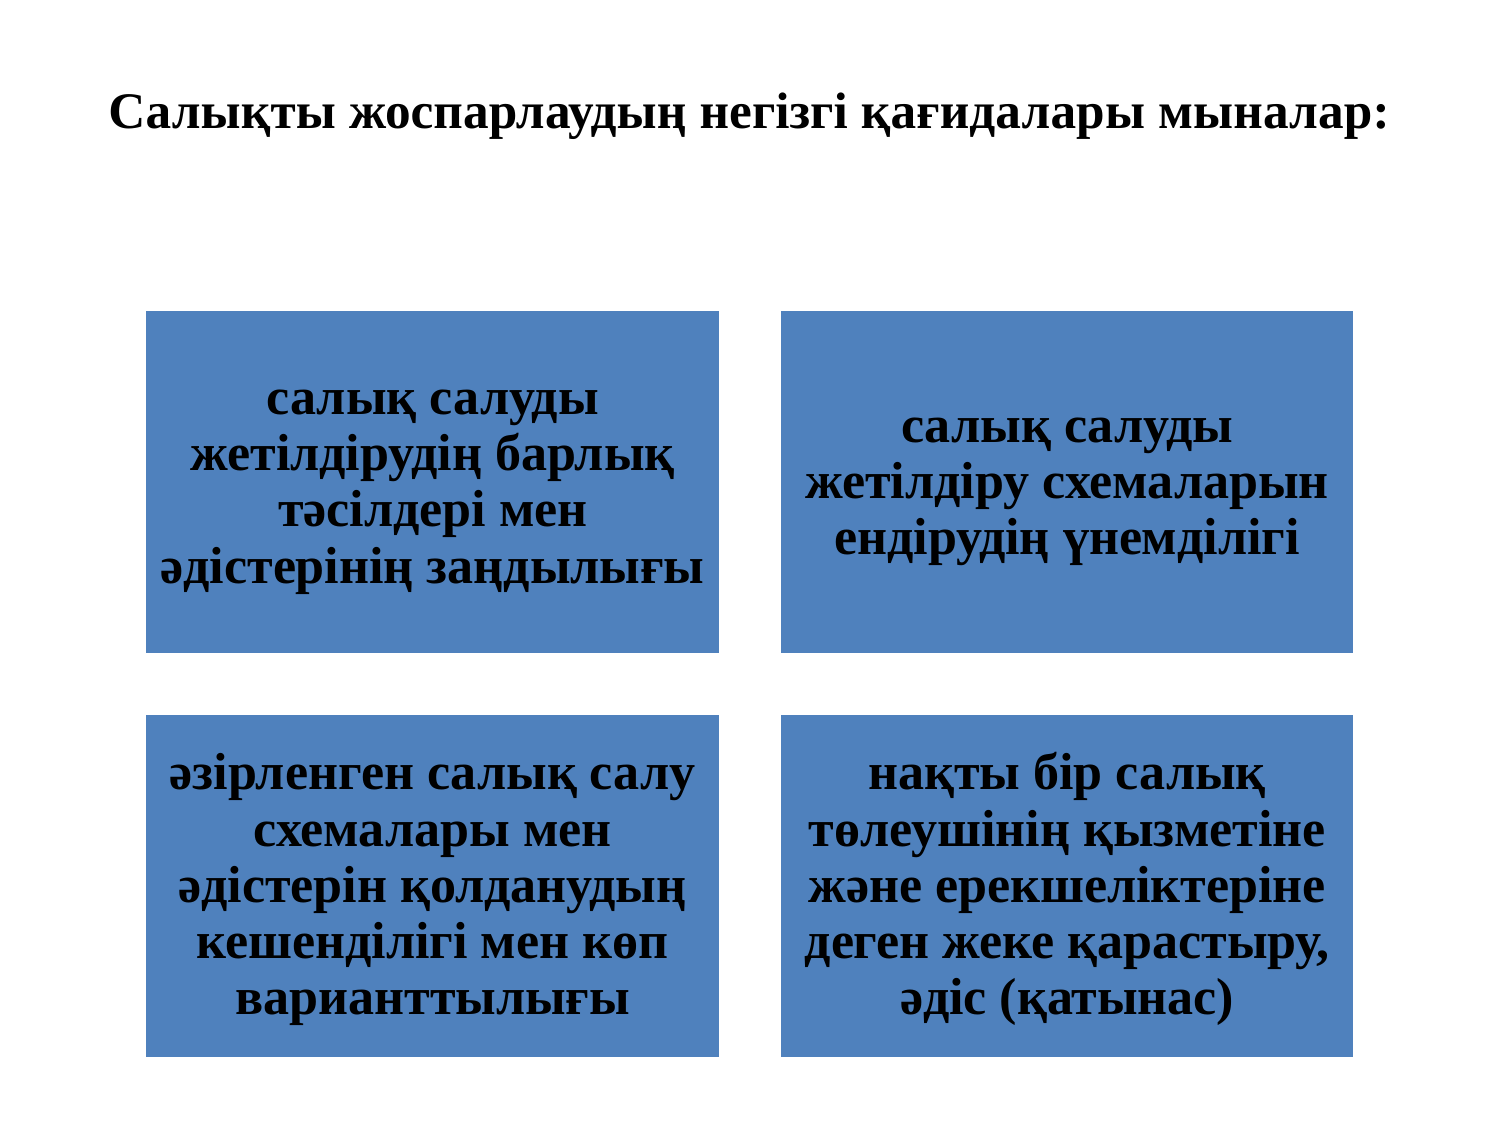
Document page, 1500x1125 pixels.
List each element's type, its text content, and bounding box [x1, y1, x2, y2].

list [74, 308, 1426, 1060]
title Салықты жоспарлаудың негізгі қағидалары мыналар: [75, 45, 1425, 233]
